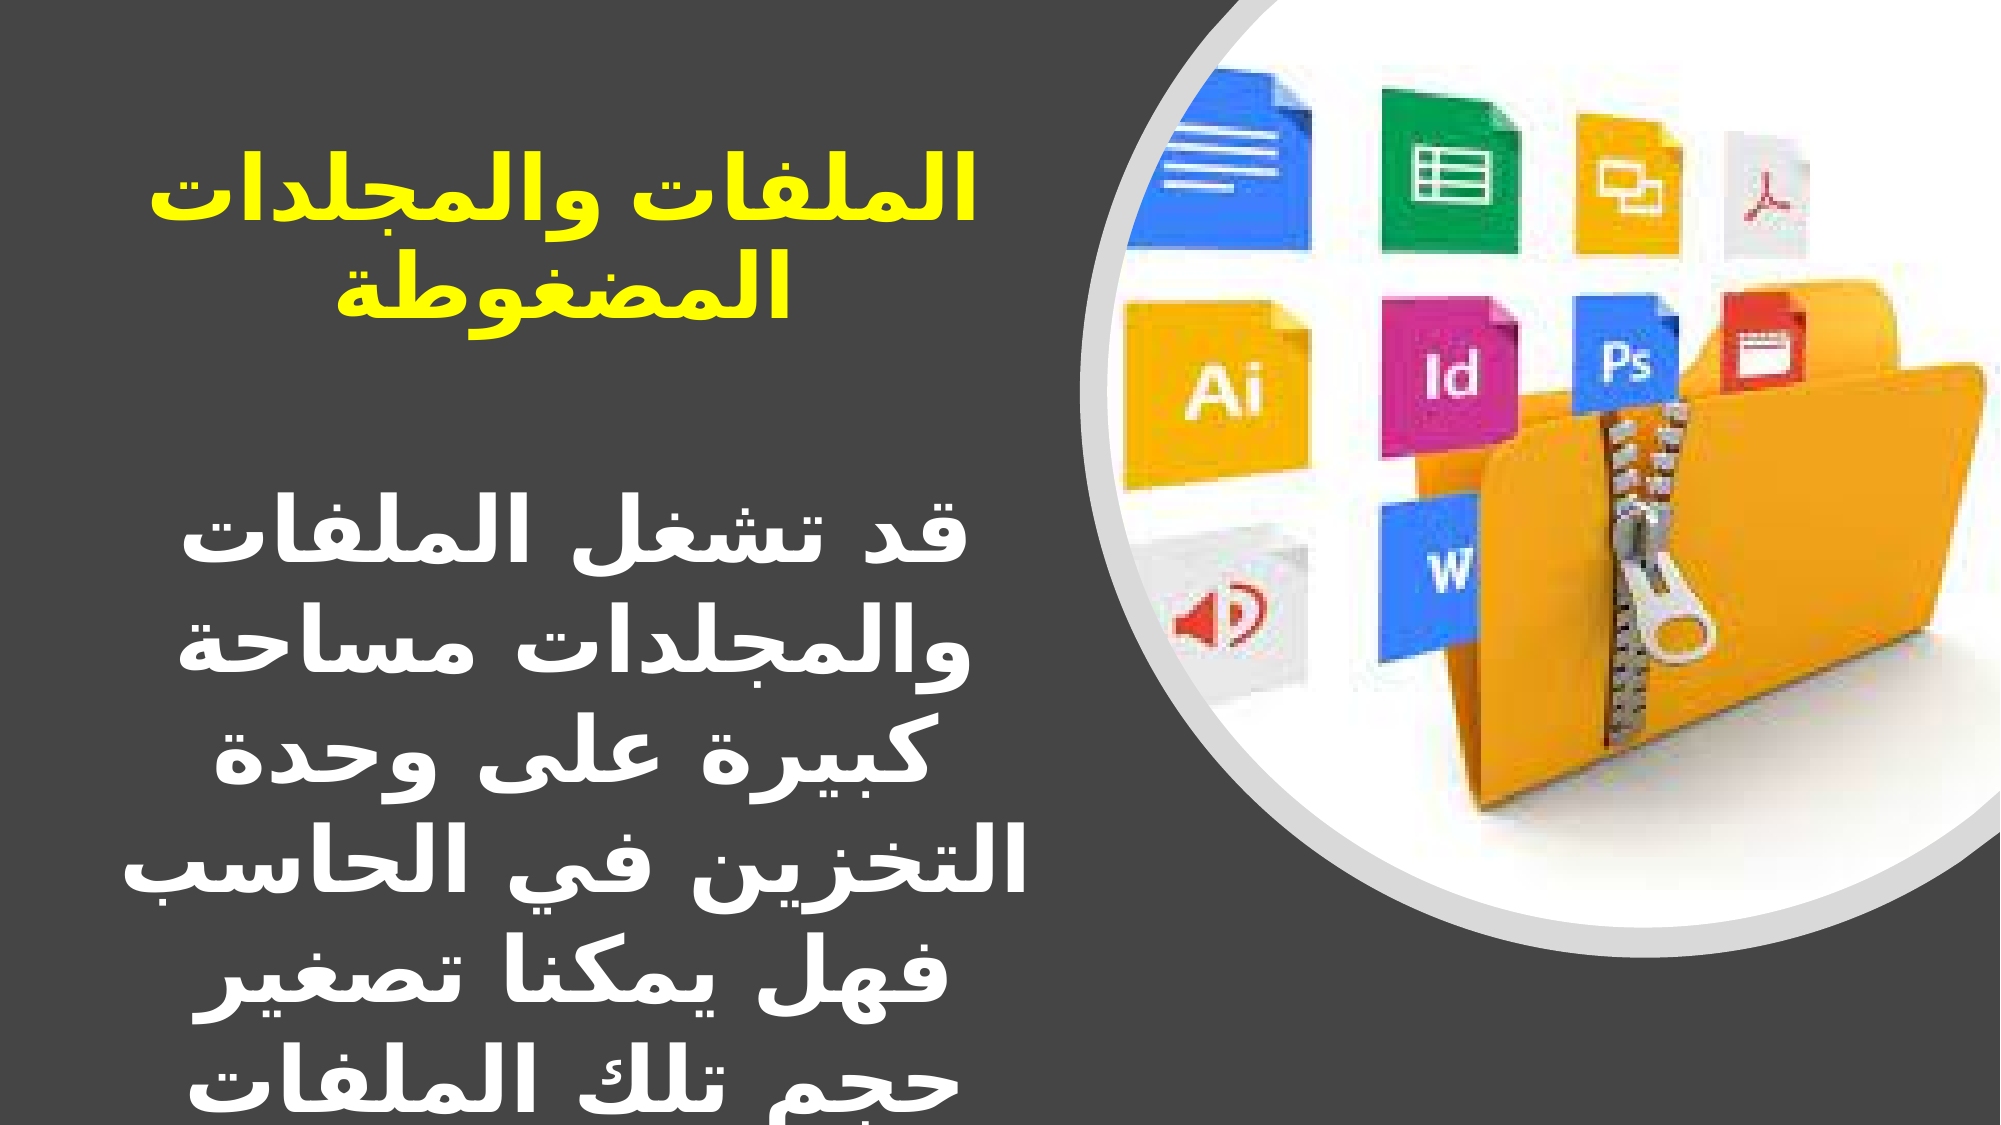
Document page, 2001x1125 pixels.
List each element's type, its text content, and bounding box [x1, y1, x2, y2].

text_box قد تشغل الملفات والمجلدات مساحة كبيرة على وحدة التخزين في الحاسب فهل يمكنا تصغير حجم تلك الملفات والمجلدات ؟ ولماذا ؟ [86, 463, 1067, 1125]
text_box [1460, 928, 1830, 959]
text_box الملفات والمجلدات المضغوطة [128, 131, 1000, 350]
picture [1107, 0, 2000, 928]
text_box [1078, 215, 1107, 570]
